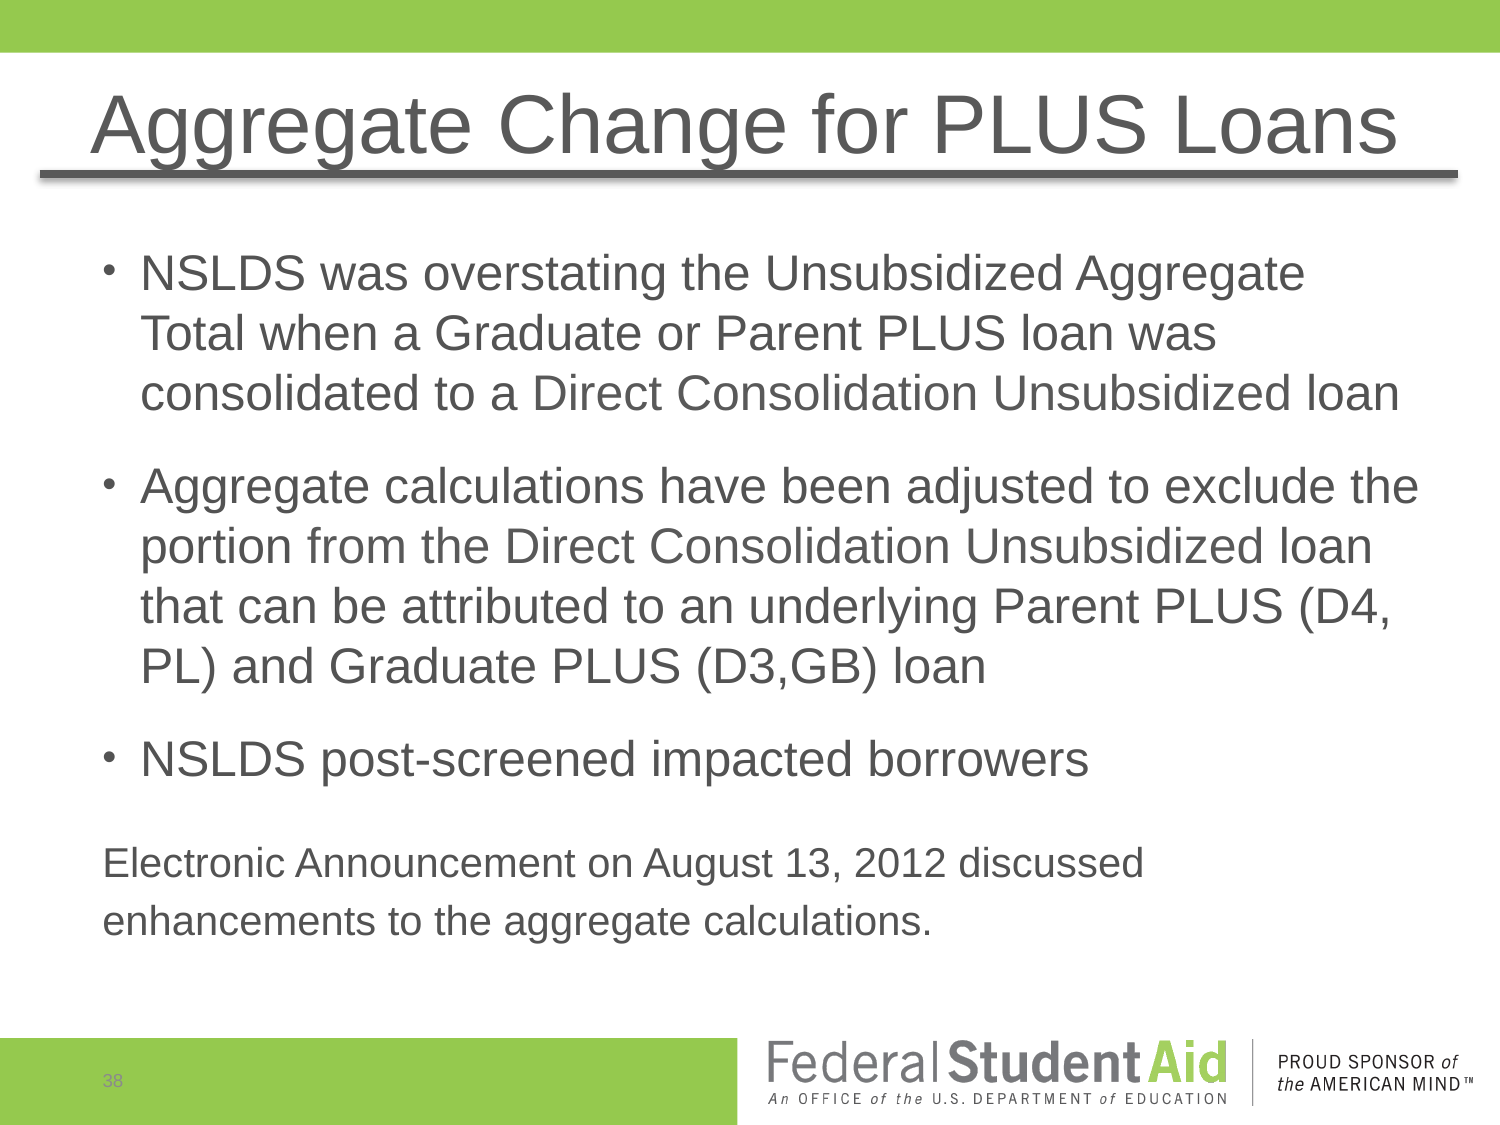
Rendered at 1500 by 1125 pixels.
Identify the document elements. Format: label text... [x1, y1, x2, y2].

slide_number 38 [87, 1050, 438, 1110]
list NSLDS was overstating the Unsubsidized Aggregate Total when a Graduate or Parent PLUS loan was consolidated to a Direct Consolidation Unsubsidized loan Aggregate calculations have been adjusted to exclude the portion from the Direct Consolidation Unsubsidized loan that can be attributed to an underlying Parent PLUS (D4, PL) and Graduate PLUS (D3,GB) loan NSLDS post-screened impacted borrowers Electronic Announcement on August 13, 2012 discussed enhancements to the aggregate calculations. [87, 232, 1438, 975]
picture [768, 1039, 1473, 1106]
title Aggregate Change for PLUS Loans [75, 62, 1479, 169]
